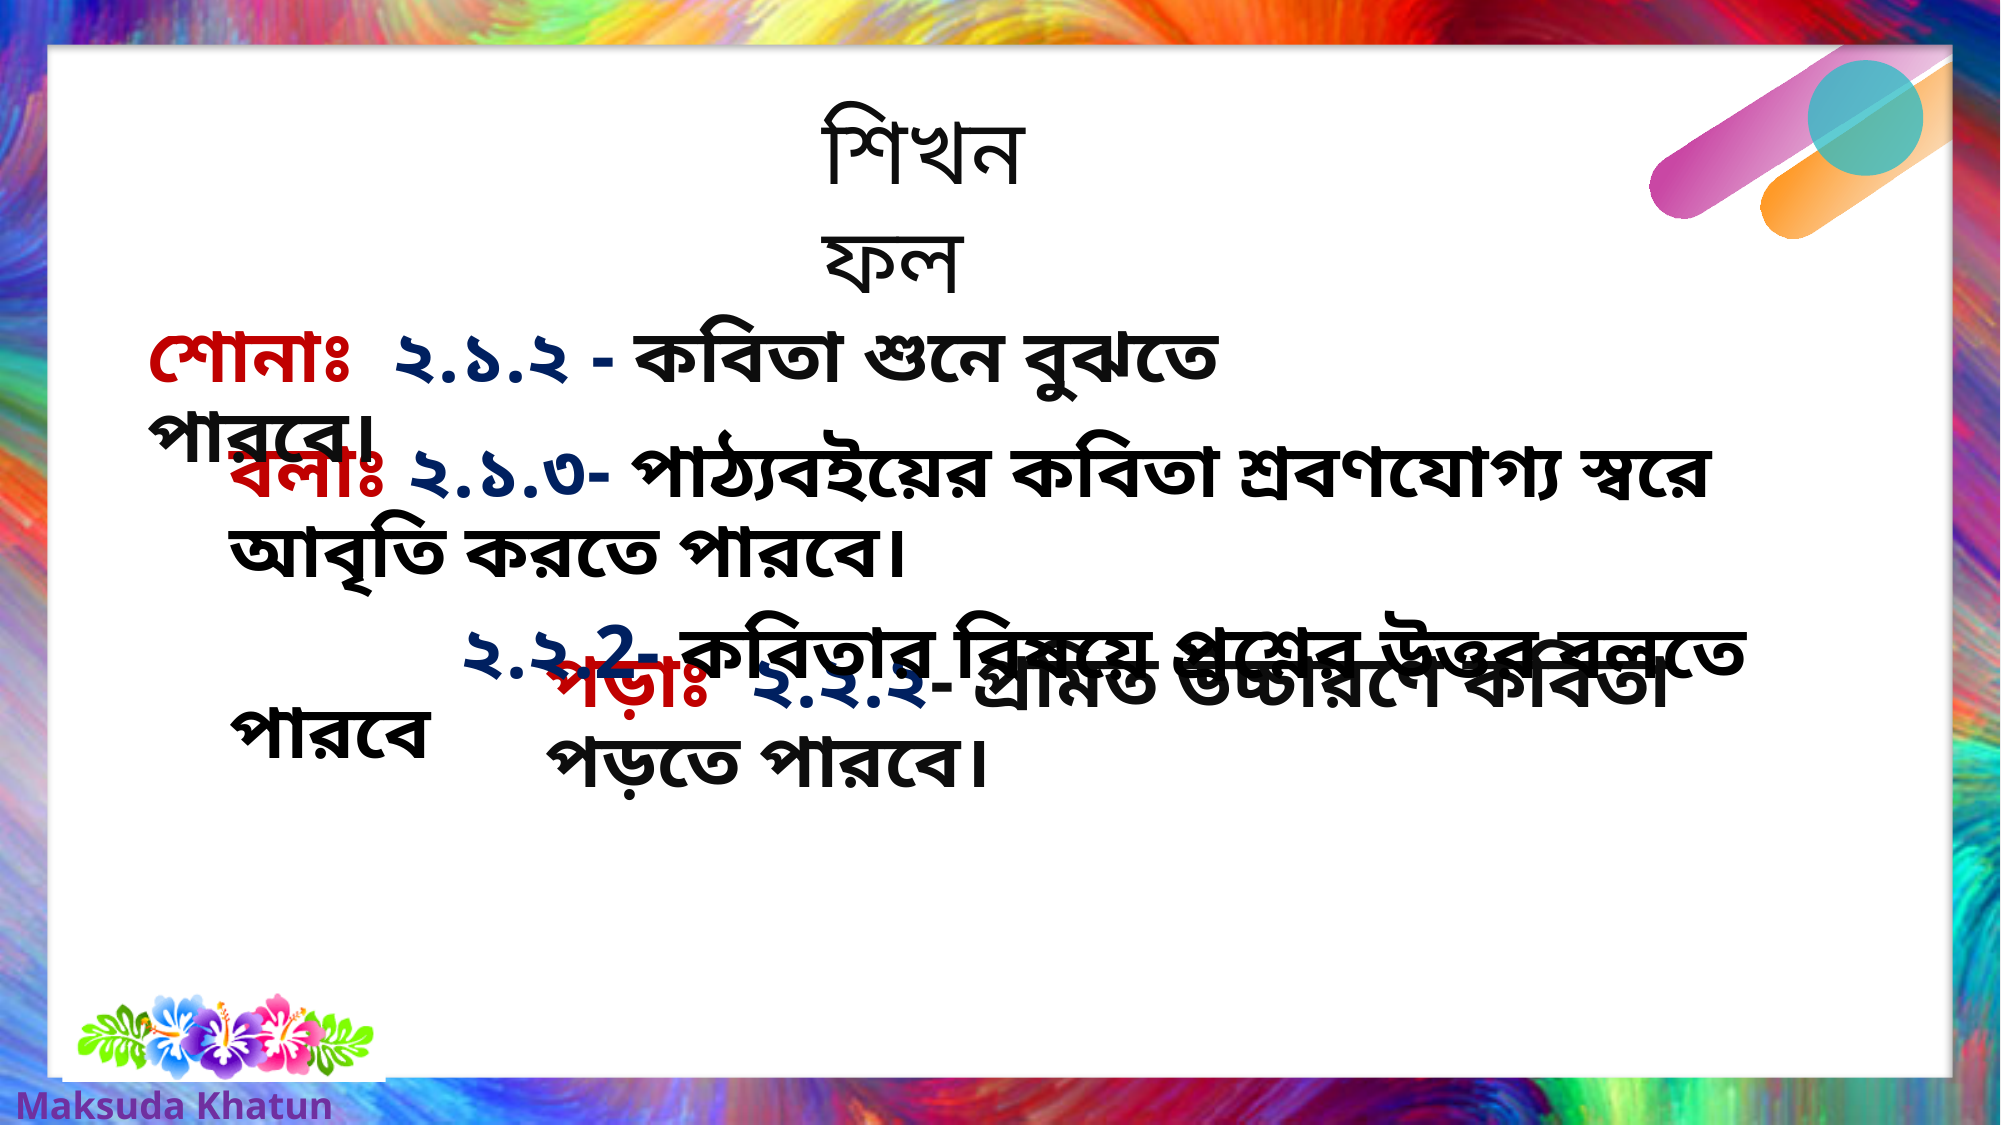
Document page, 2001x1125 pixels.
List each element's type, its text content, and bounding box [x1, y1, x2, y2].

text_box পড়াঃ ২.২.২- প্রমিত উচ্চারণে কবিতা পড়তে পারবে। [531, 660, 1756, 752]
text_box বলাঃ ২.১.৩- পাঠ্যবইয়ের কবিতা শ্রবণযোগ্য স্বরে আবৃতি করতে পারবে। ২.২.2- কবিতার বিষয়ে প্রশ্নের উত্তর বলতে পারবে [214, 426, 1863, 660]
text_box শোনাঃ ২.১.২ - কবিতা শুনে বুঝতে পারবে। [132, 311, 1246, 414]
picture [0, 0, 2000, 1125]
